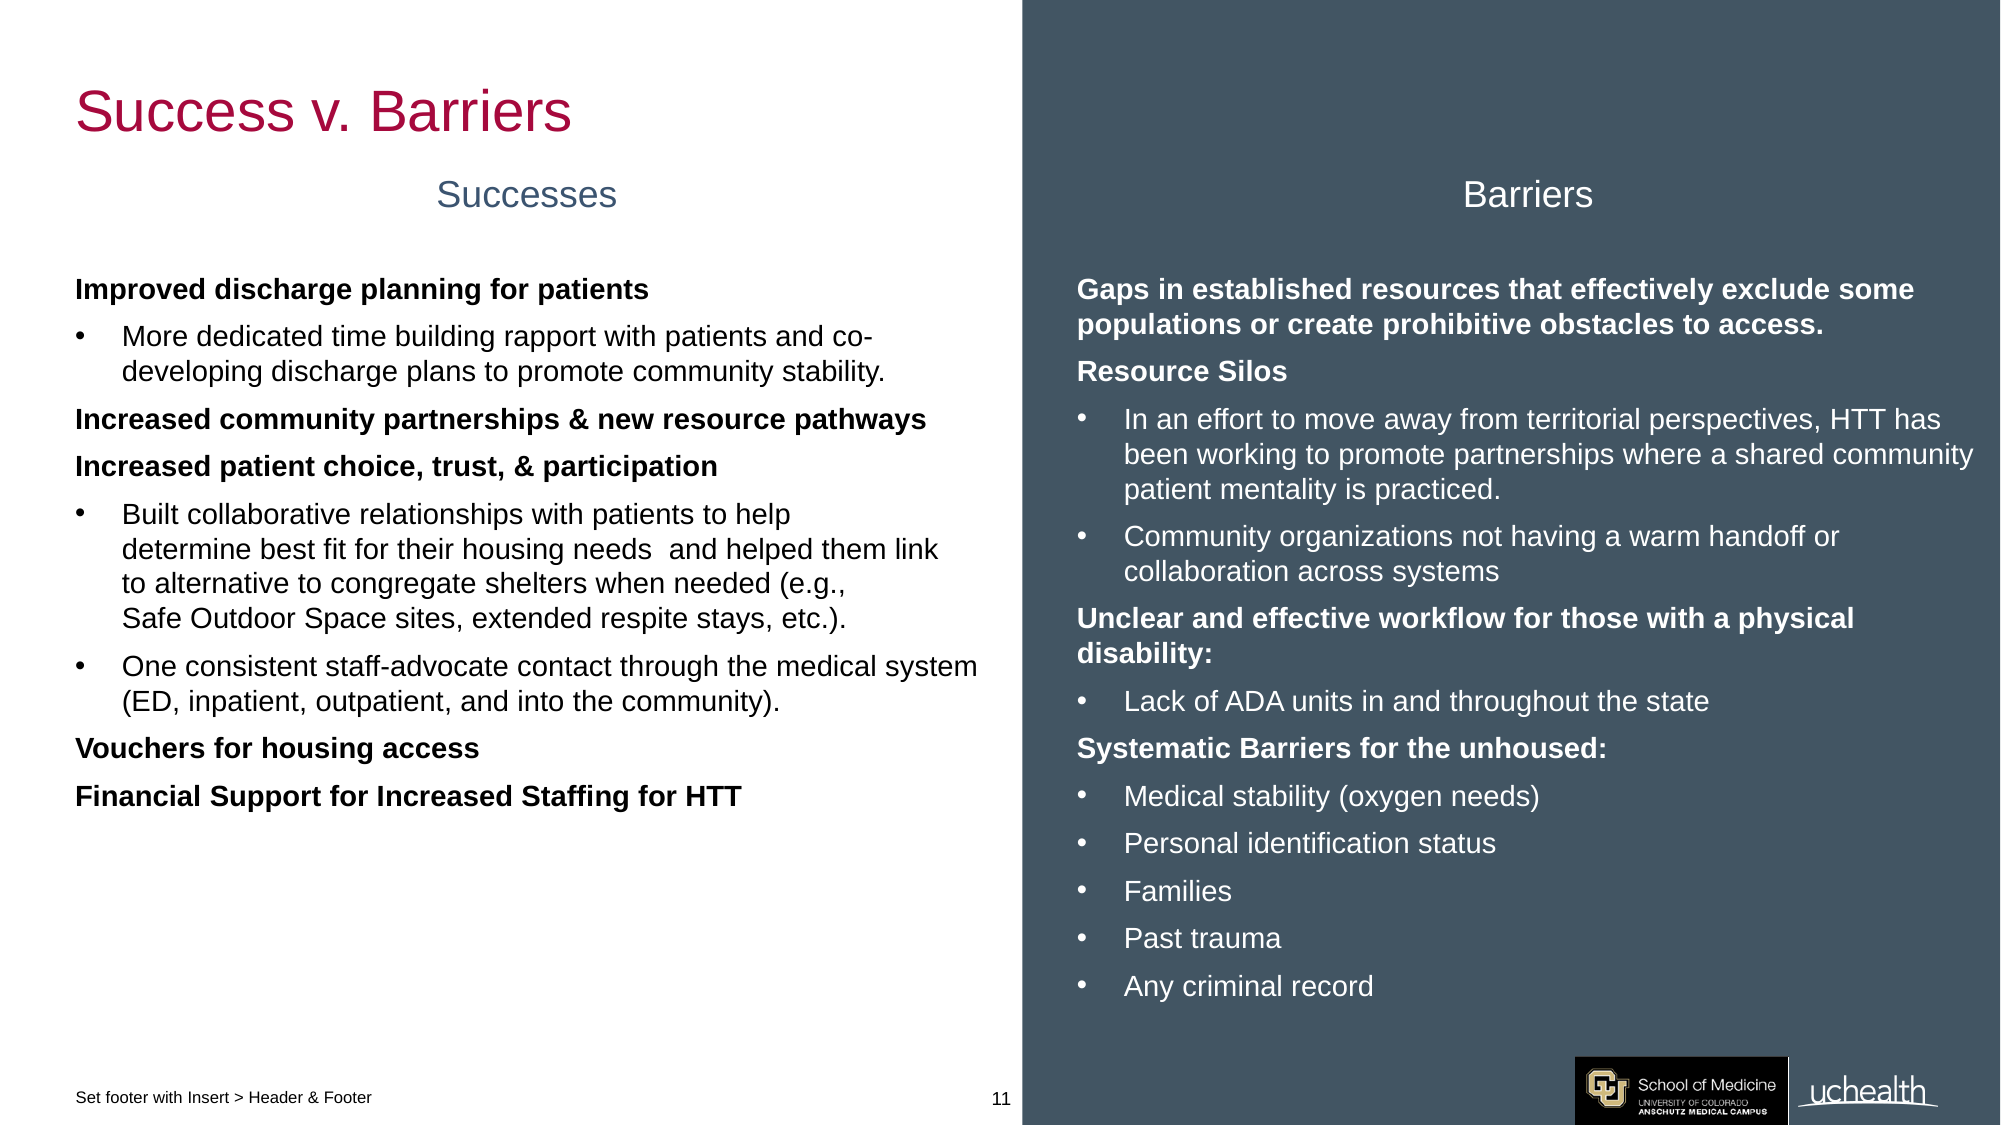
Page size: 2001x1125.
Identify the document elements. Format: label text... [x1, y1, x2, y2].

list Improved discharge planning for patients ​​ More dedicated time building rapport with patients and co-developing discharge plans to promote community stability. Increased community partnerships & new resource pathways Increased patient choice, trust, & participation ​ Built collaborative relationships with patients to help determine best fit for their housing needs and helped them link to alternative to congregate shelters when needed (e.g., Safe Outdoor Space sites, extended respite stays, etc.). ​ One consistent staff-advocate contact through the medical system (ED, inpatient, outpatient, and into the community). ​ Vouchers for housing access Financial Support for Increased Staffing for HTT [75, 270, 980, 956]
footer Set footer with Insert > Header & Footer [60, 1087, 939, 1115]
slide_number 11 [938, 1063, 1065, 1110]
picture [1798, 1075, 1938, 1107]
title Success v. Barriers [75, 73, 978, 169]
list Gaps in established resources that effectively exclude some populations or create ​prohibitive obstacles to access. Resource Silos In an effort to move away from territorial perspectives, HTT has been working to promote partnerships where a shared community patient mentality is practiced. Community organizations not having a warm handoff or collaboration across systems Unclear and effective workflow for those with a physical disability: Lack of ADA units in and throughout the state Systematic Barriers for the unhoused: Medical stability (oxygen needs) Personal identification status Families Past trauma Any criminal record [1076, 270, 1984, 957]
list Successes [74, 169, 980, 238]
list Barriers [1076, 169, 1981, 259]
picture [1574, 1056, 1789, 1125]
